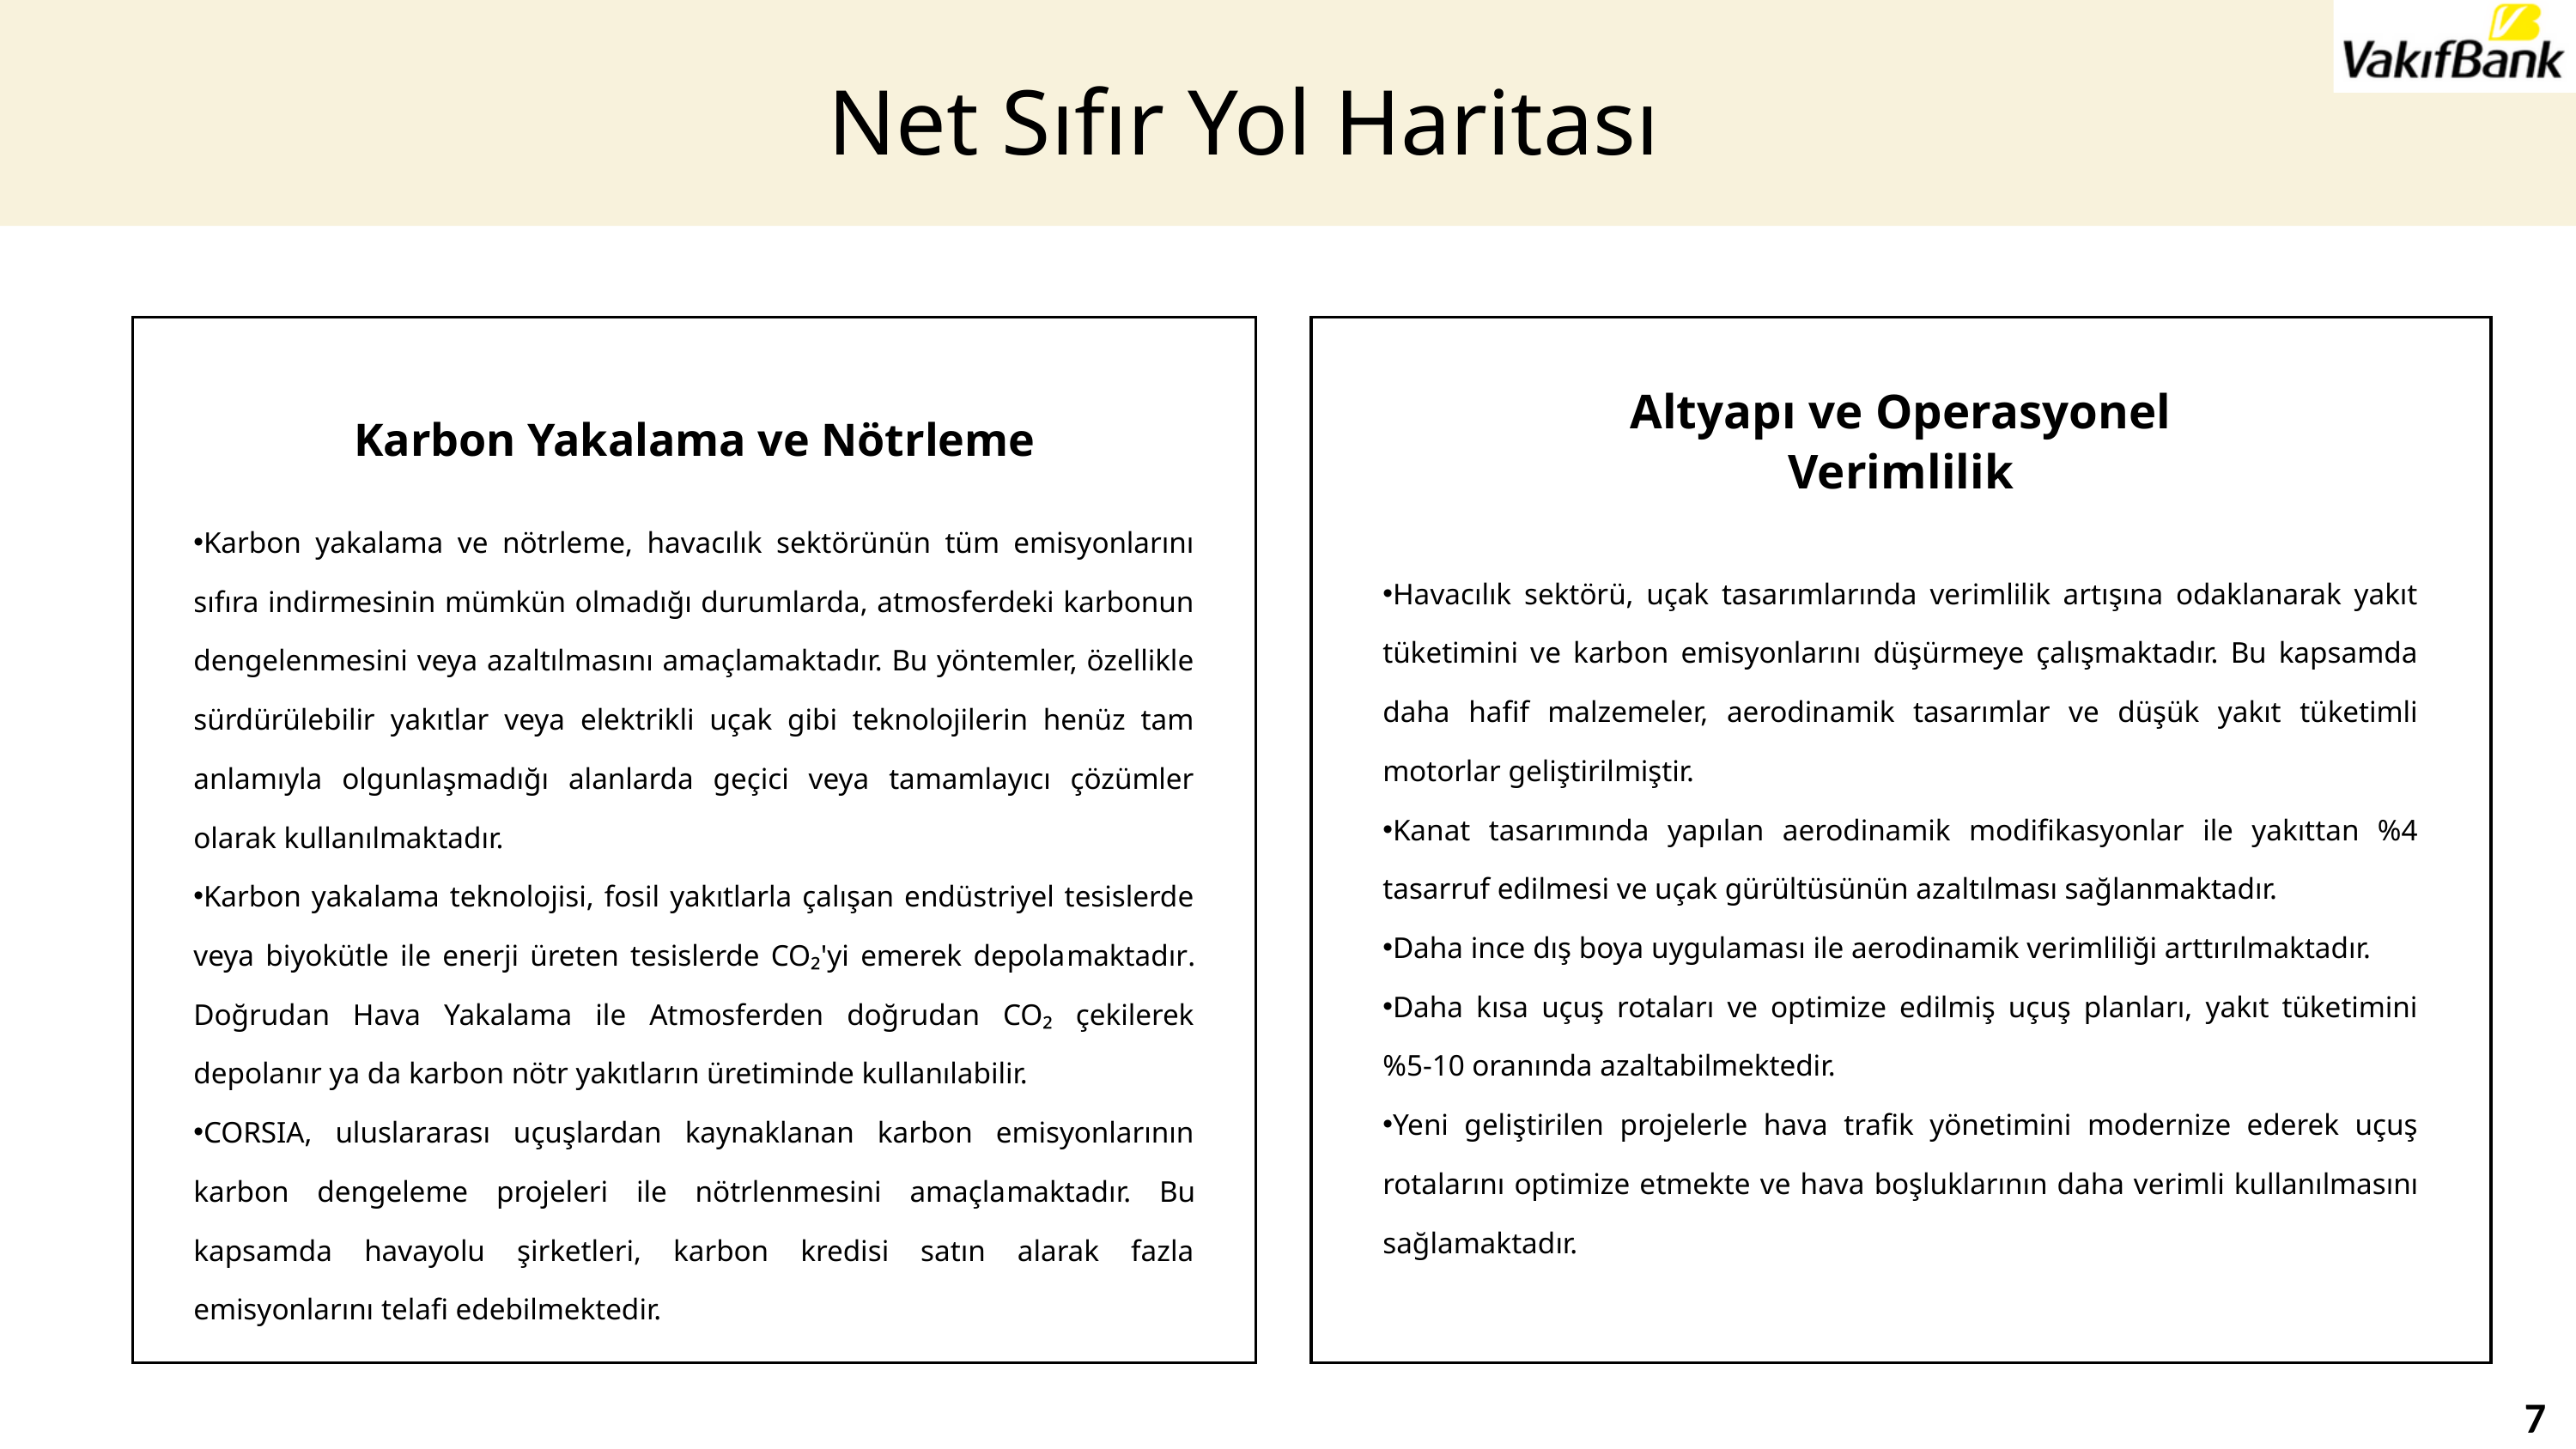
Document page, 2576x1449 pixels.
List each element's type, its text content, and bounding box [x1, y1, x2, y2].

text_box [132, 317, 1256, 1364]
text_box [0, 0, 2576, 227]
text_box Net Sıfır Yol Haritası [178, 56, 2334, 173]
text_box [2333, 0, 2576, 93]
text_box 7 [2511, 1384, 2576, 1449]
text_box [1310, 317, 2492, 1364]
